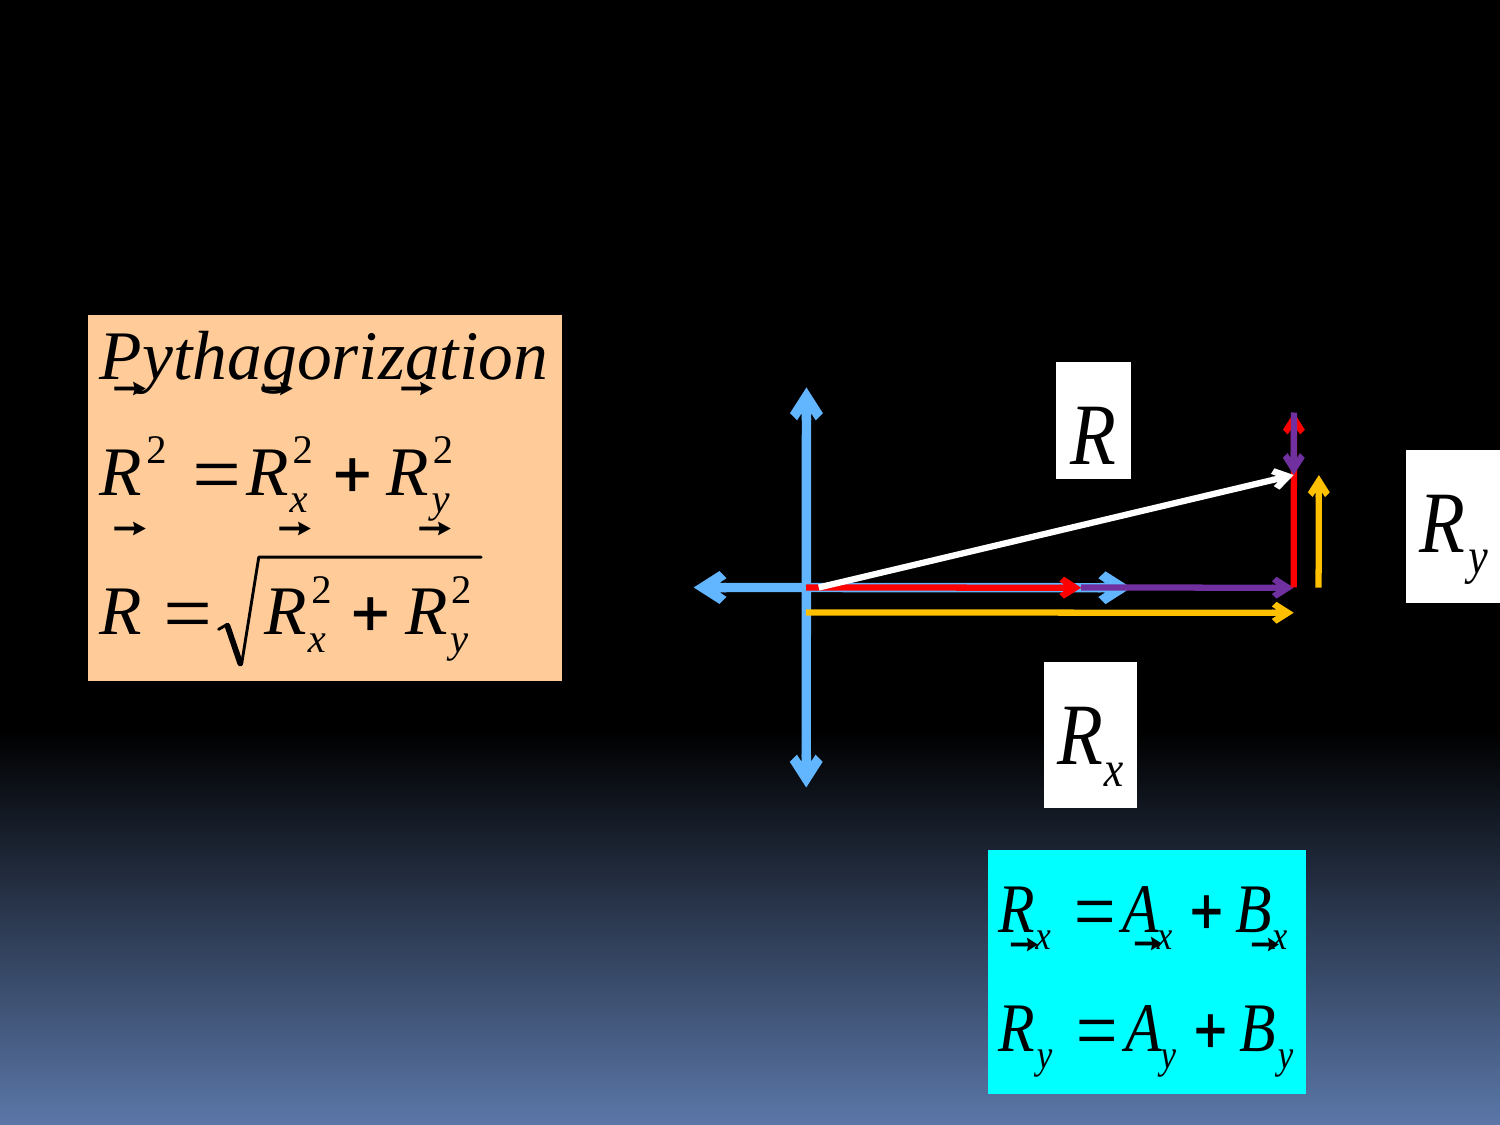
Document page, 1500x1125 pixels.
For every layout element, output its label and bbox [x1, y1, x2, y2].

text_box [693, 362, 1500, 809]
text_box [87, 314, 563, 682]
text_box [987, 849, 1307, 1095]
